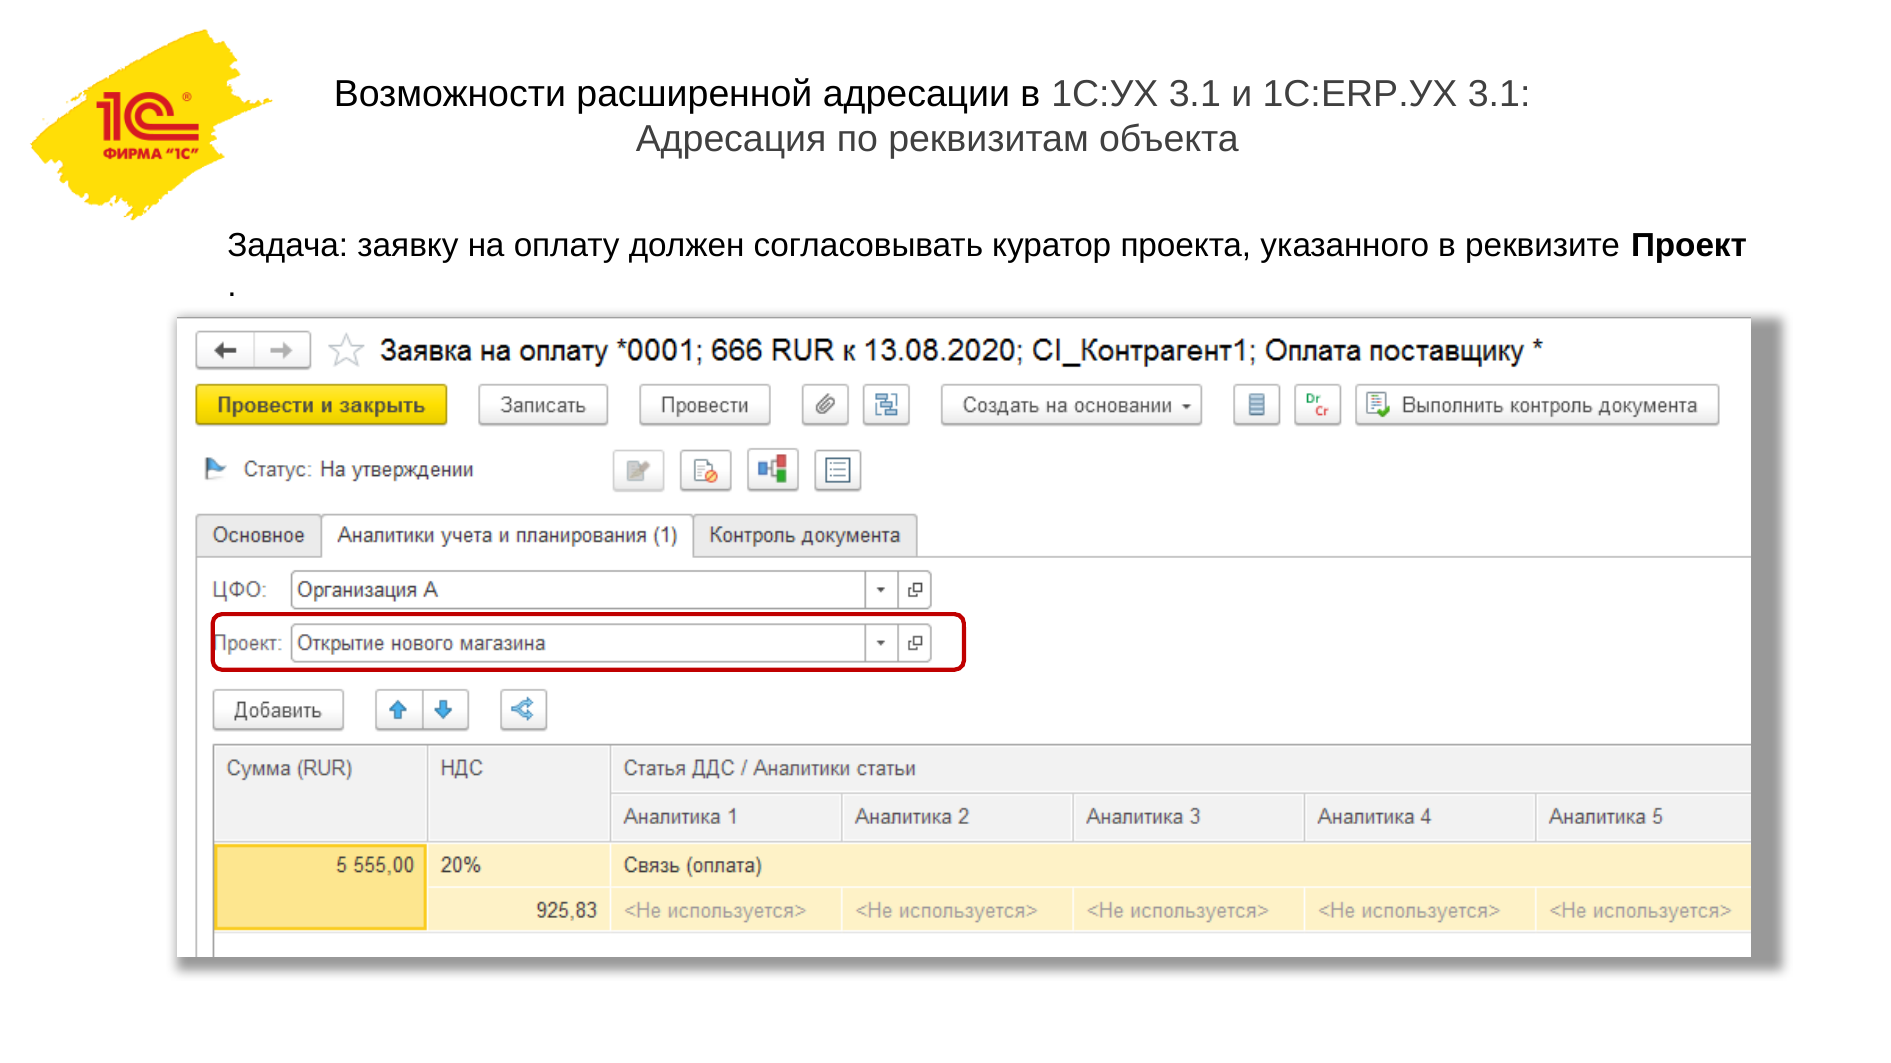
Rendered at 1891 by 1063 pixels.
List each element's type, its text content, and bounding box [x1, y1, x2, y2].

picture [177, 317, 1751, 957]
picture [23, 24, 278, 225]
text_box Возможности расширенной адресации в 1С:УХ 3.1 и 1С:ERP.УХ 3.1: Адресация по реквизитам объекта [318, 61, 1556, 211]
text_box Задача: заявку на оплату должен согласовывать куратор проекта, указанного в реквизите Проект . [212, 216, 1796, 311]
